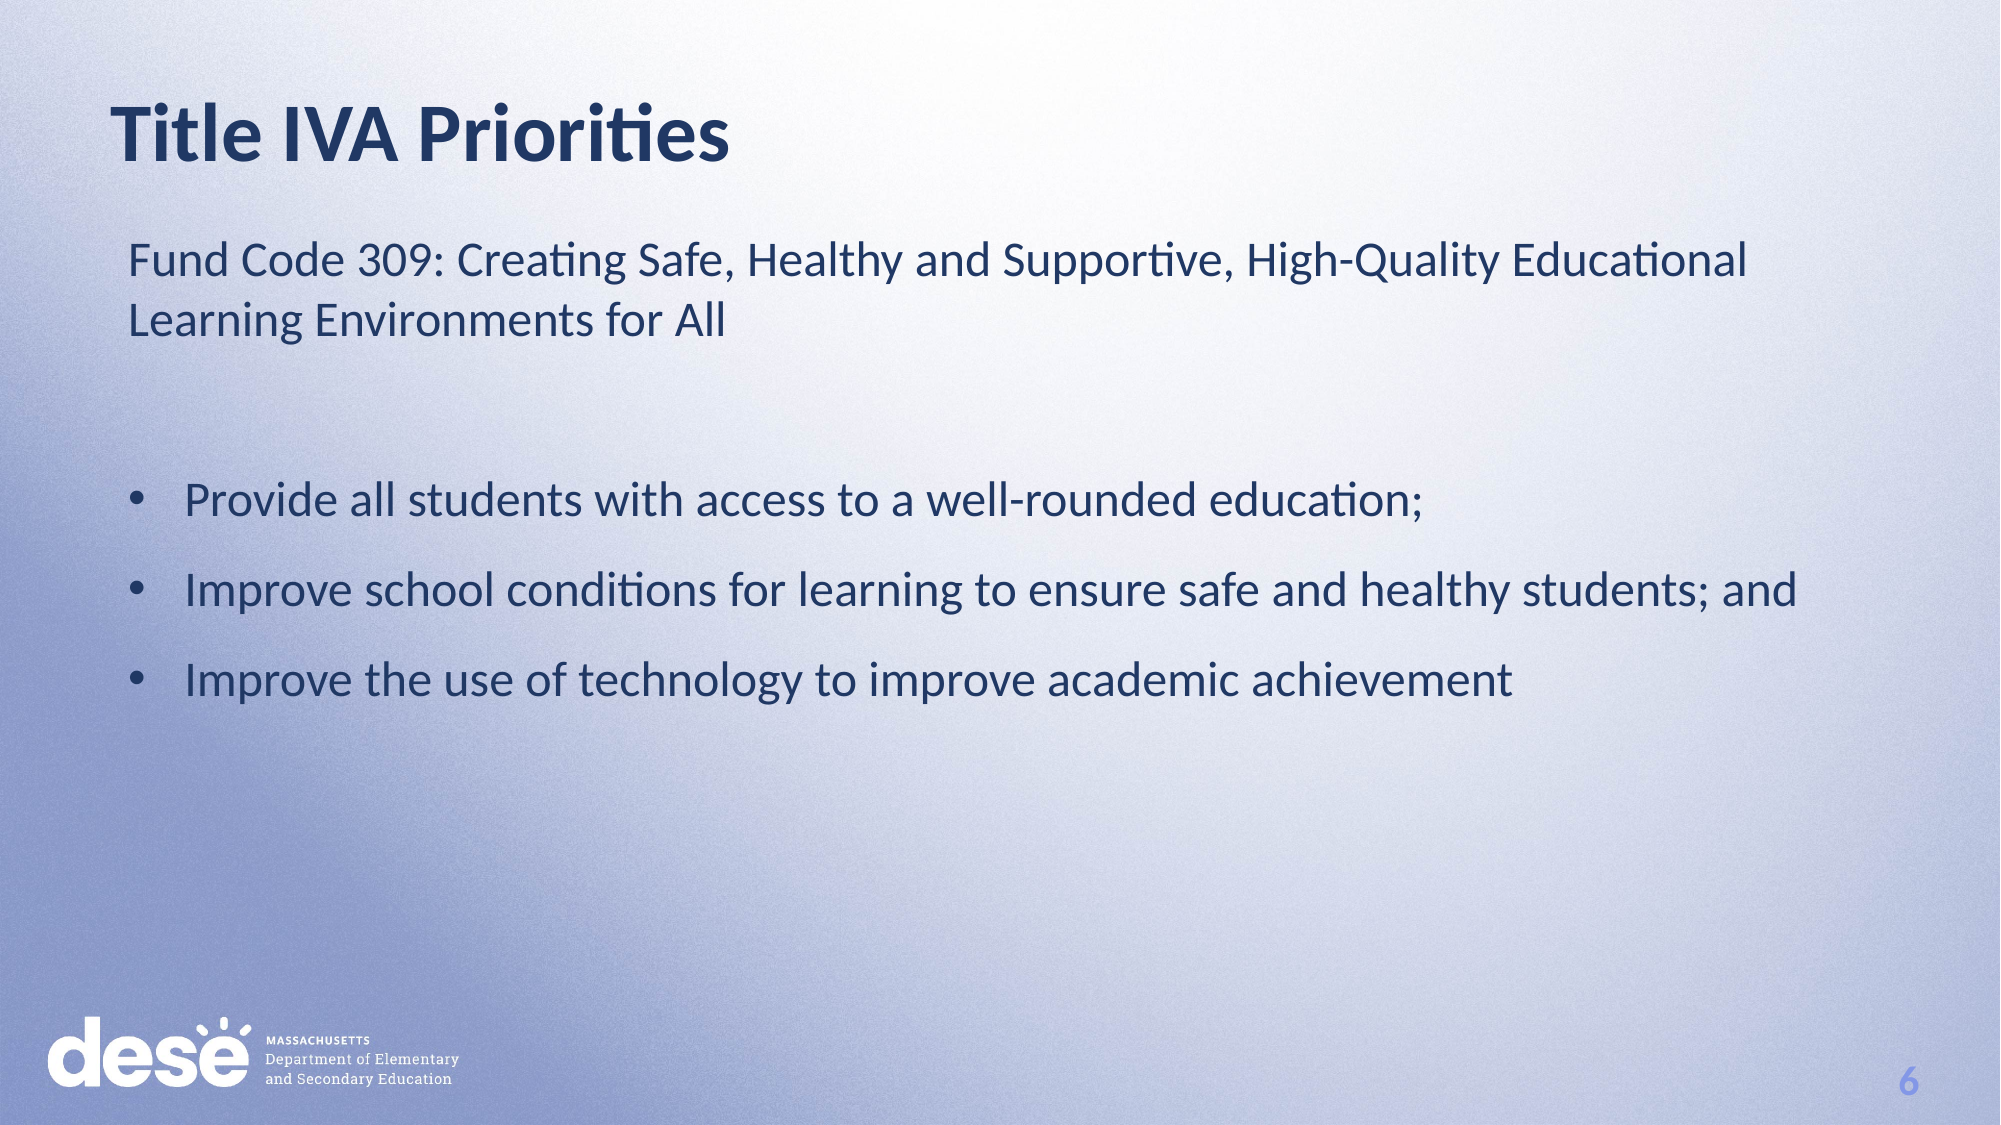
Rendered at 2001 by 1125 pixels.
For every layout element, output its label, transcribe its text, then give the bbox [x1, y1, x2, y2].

picture [0, 0, 2000, 1125]
title Title IVA Priorities [95, 70, 1924, 274]
text_box Fund Code 309: Creating Safe, Healthy and Supportive, High-Quality Educational Learning Environments for All Provide all students with access to a well-rounded education; Improve school conditions for learning to ensure safe and healthy students; and Improve the use of technology to improve academic achievement [113, 219, 1924, 715]
